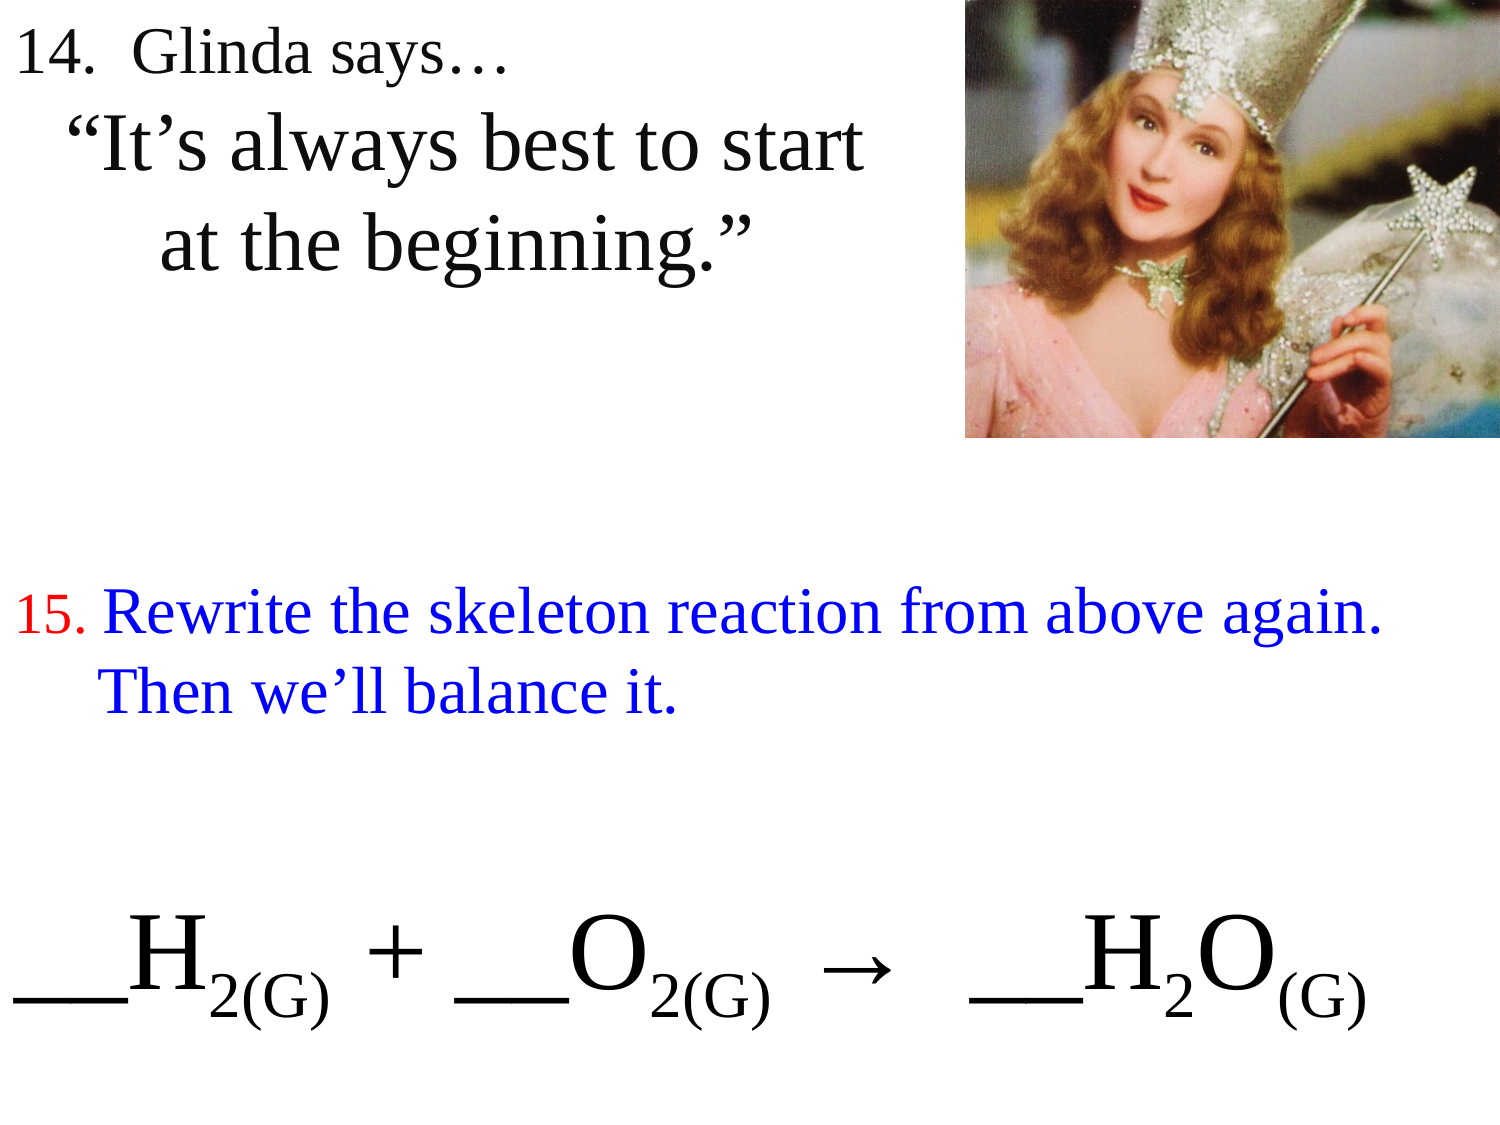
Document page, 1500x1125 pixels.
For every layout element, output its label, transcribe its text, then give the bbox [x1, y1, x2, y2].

text_box 14. Glinda says… “It’s always best to start at the beginning.” 15. Rewrite the skeleton reaction from above again. Then we’ll balance it. __H2(G) + __O2(G) → __H2O(G) [0, 0, 1500, 1038]
picture [964, 0, 1500, 438]
